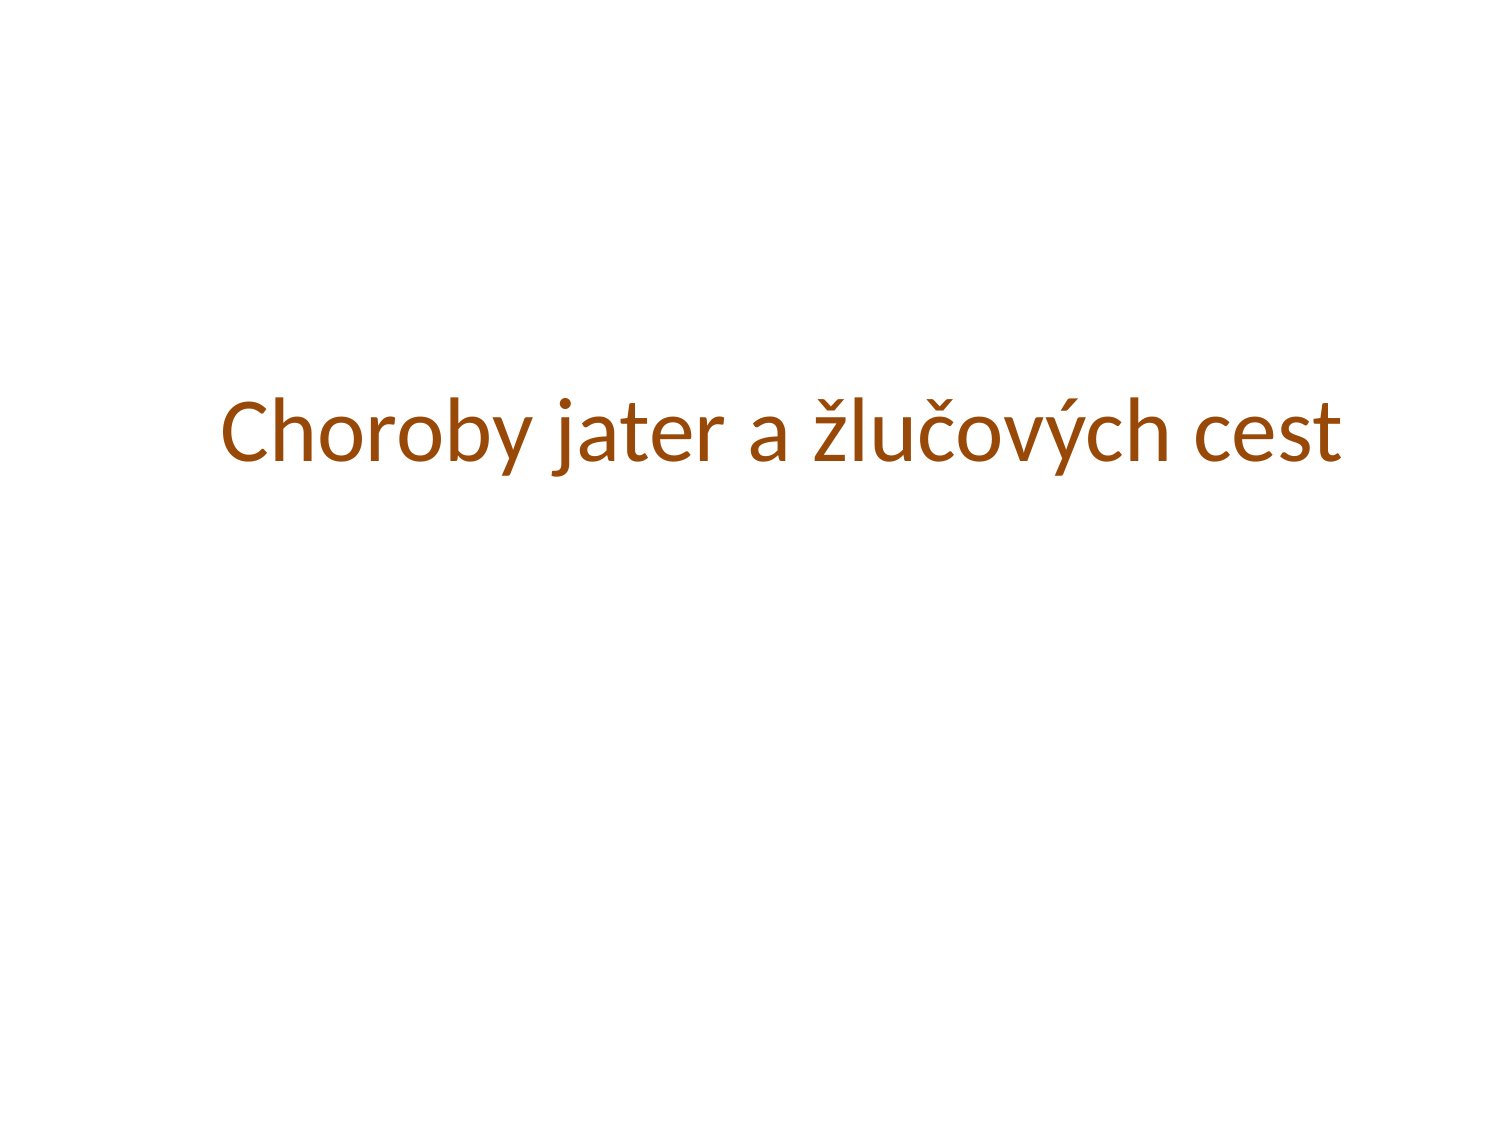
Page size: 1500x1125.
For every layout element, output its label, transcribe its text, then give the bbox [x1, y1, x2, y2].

text_box Choroby jater a žlučových cest [205, 362, 1360, 488]
